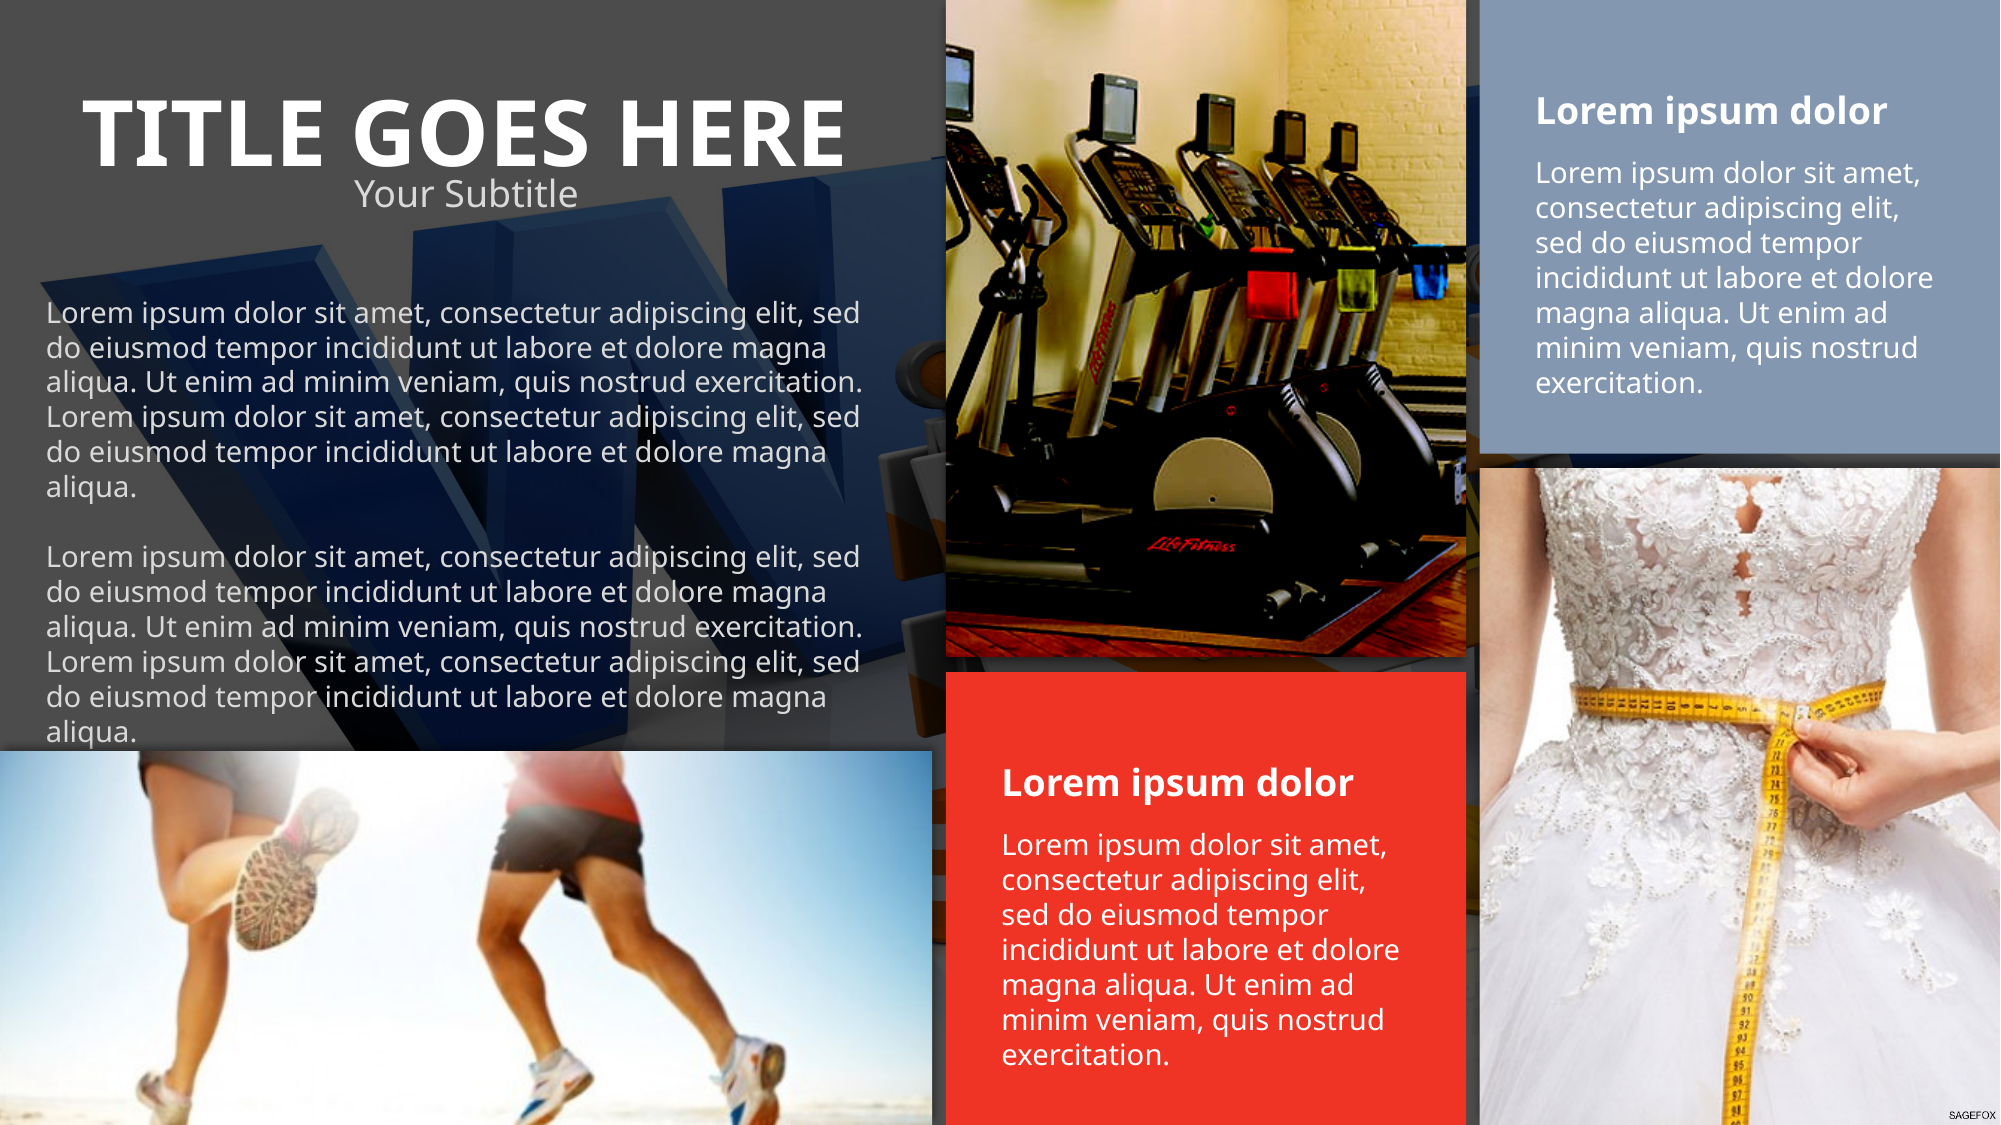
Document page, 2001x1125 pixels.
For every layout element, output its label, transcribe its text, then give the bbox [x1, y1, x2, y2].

picture [0, 0, 2001, 1125]
text_box [0, 751, 933, 1125]
text_box Lorem ipsum dolor sit amet, consectetur adipiscing elit, sed do eiusmod tempor incididunt ut labore et dolore magna aliqua. Ut enim ad minim veniam, quis nostrud exercitation. Lorem ipsum dolor sit amet, consectetur adipiscing elit, sed do eiusmod tempor incididunt ut labore et dolore magna aliqua. Lorem ipsum dolor sit amet, consectetur adipiscing elit, sed do eiusmod tempor incididunt ut labore et dolore magna aliqua. Ut enim ad minim veniam, quis nostrud exercitation. Lorem ipsum dolor sit amet, consectetur adipiscing elit, sed do eiusmod tempor incididunt ut labore et dolore magna aliqua. [31, 286, 918, 741]
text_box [986, 751, 1426, 1047]
text_box [945, 0, 1467, 657]
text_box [1520, 79, 1960, 375]
text_box [1479, 0, 2000, 455]
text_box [13, 66, 918, 224]
text_box [1479, 468, 2000, 1125]
text_box [945, 671, 1467, 1125]
